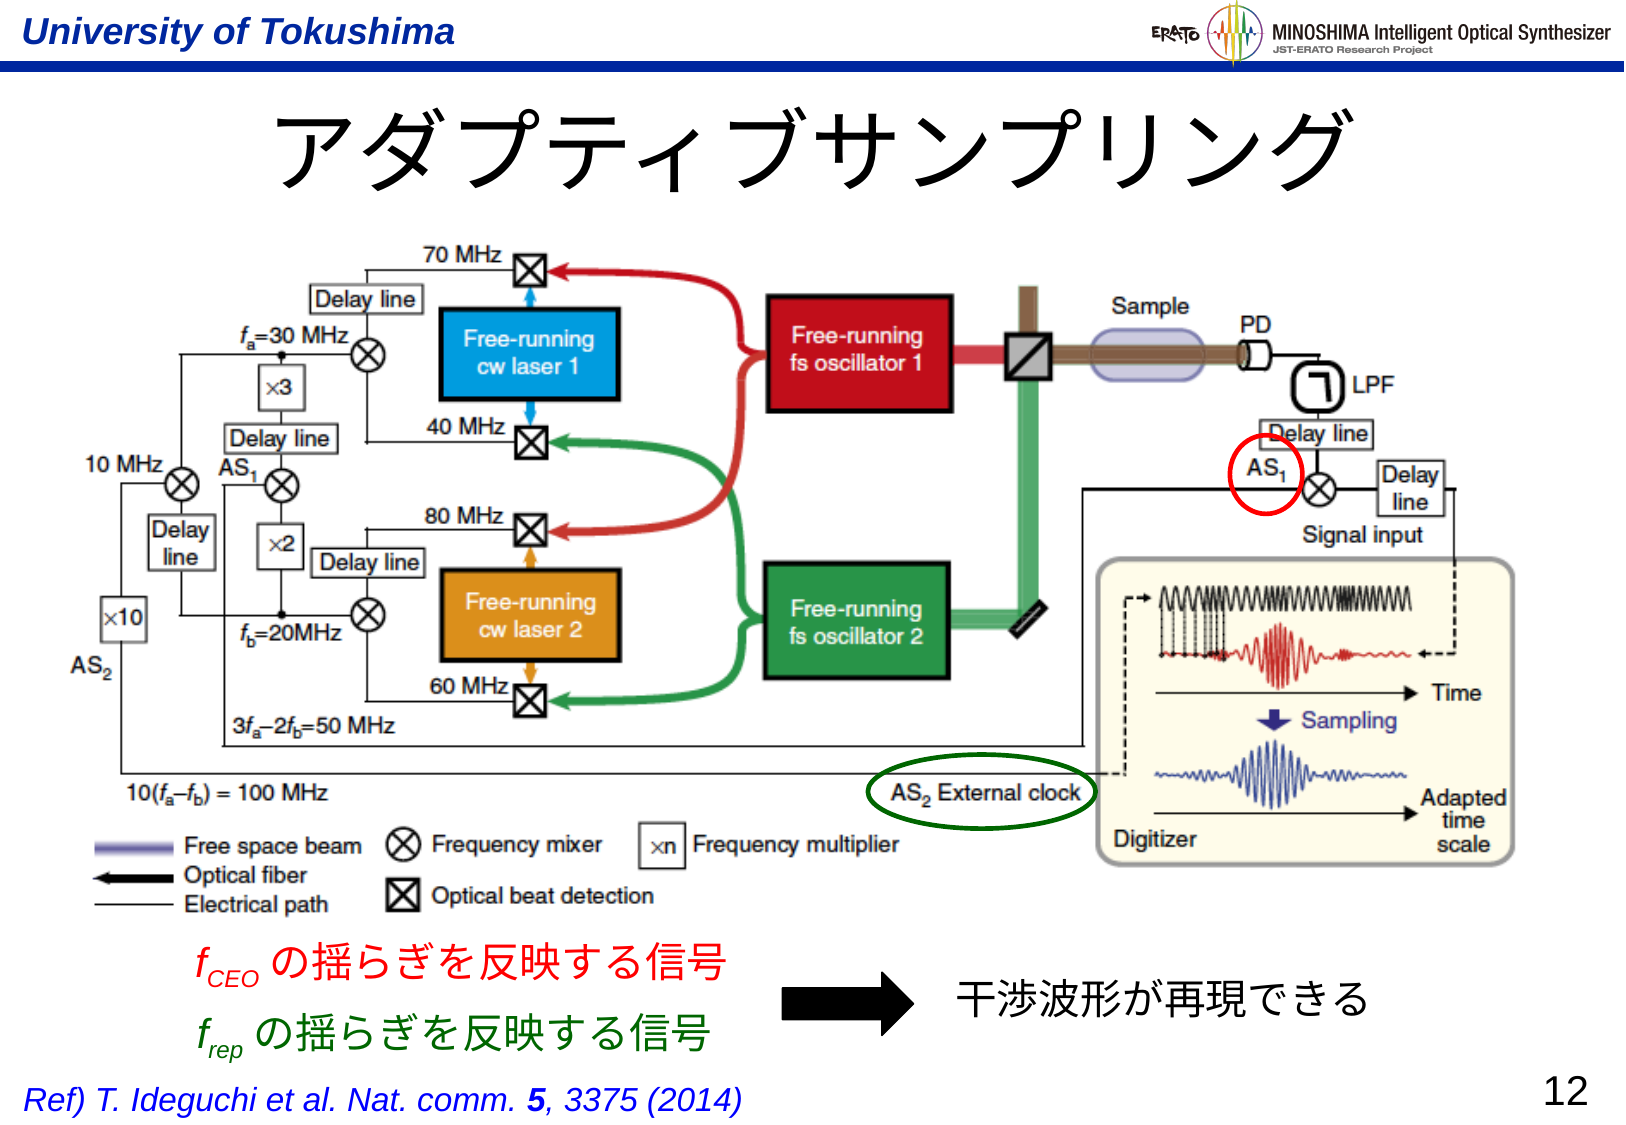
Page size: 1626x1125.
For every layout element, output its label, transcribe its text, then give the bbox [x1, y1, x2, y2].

picture [33, 218, 1579, 929]
text_box Ref) T. Ideguchi et al. Nat. comm. 5, 3375 (2014) [8, 1070, 759, 1125]
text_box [180, 434, 1303, 994]
text_box [782, 1002, 914, 1036]
picture [1146, 0, 1616, 78]
title アダプティブサンプリング [121, 55, 1504, 216]
text_box 干渉波形が再現できる [940, 965, 1387, 1031]
text_box frepの揺らぎを反映する信号 [182, 1001, 728, 1071]
slide_number 12 [1507, 1056, 1624, 1125]
